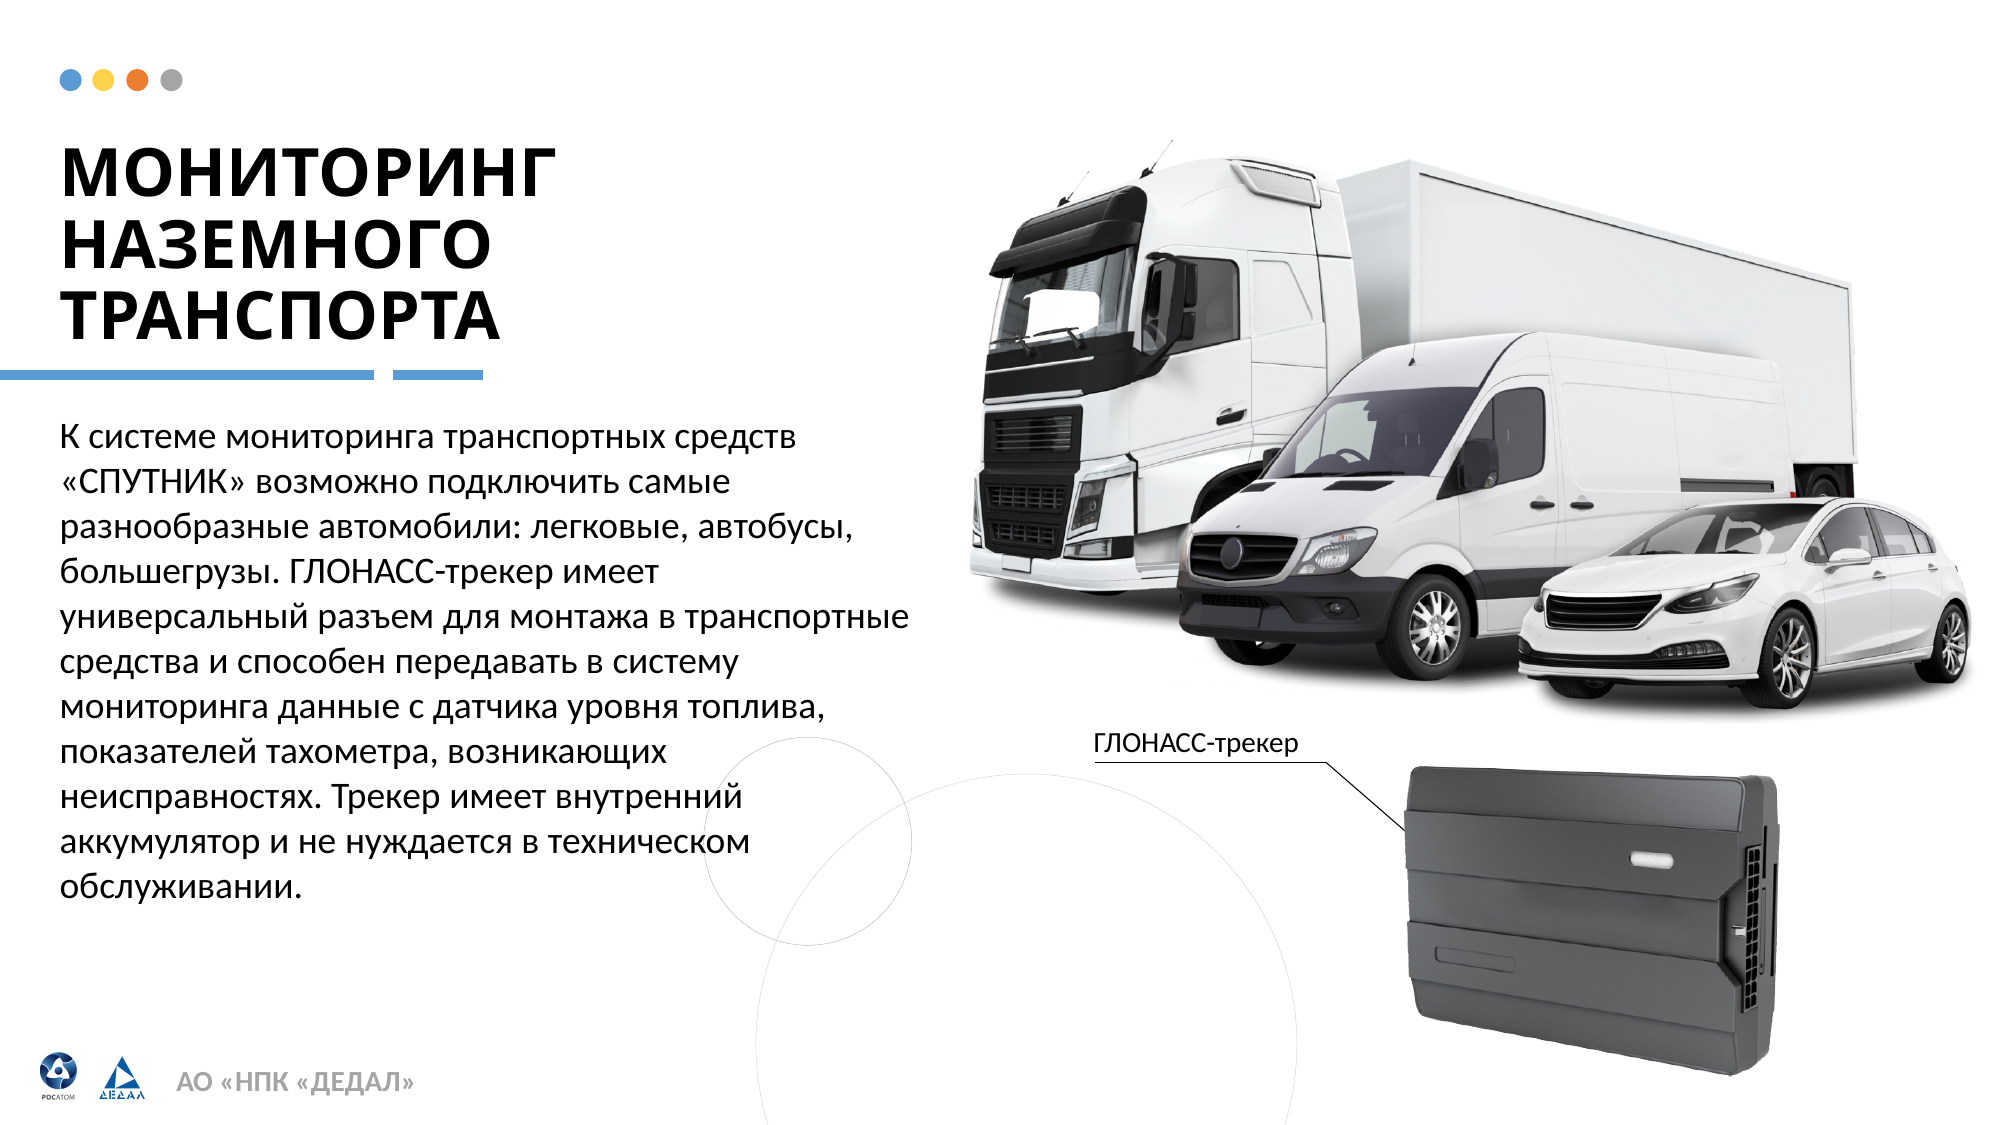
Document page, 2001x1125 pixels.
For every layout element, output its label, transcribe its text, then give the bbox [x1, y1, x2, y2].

picture [40, 1052, 77, 1100]
title Мониторинг наземного транспорта [59, 171, 844, 355]
picture [99, 1056, 145, 1099]
picture [844, 0, 2000, 1125]
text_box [1325, 763, 1349, 843]
list К системе мониторинга транспортных средств «СПУТНИК» возможно подключить самые разнообразные автомобили: легковые, автобусы, большегрузы. ГЛОНАСС-трекер имеет универсальный разъем для монтажа в транспортные средства и способен передавать в систему мониторинга данные с датчика уровня топлива, показателей тахометра, возникающих неисправностях. Трекер имеет внутренний аккумулятор и не нуждается в техническом обслуживании. [59, 411, 912, 978]
list АО «НПК «Дедал» [161, 1058, 599, 1100]
